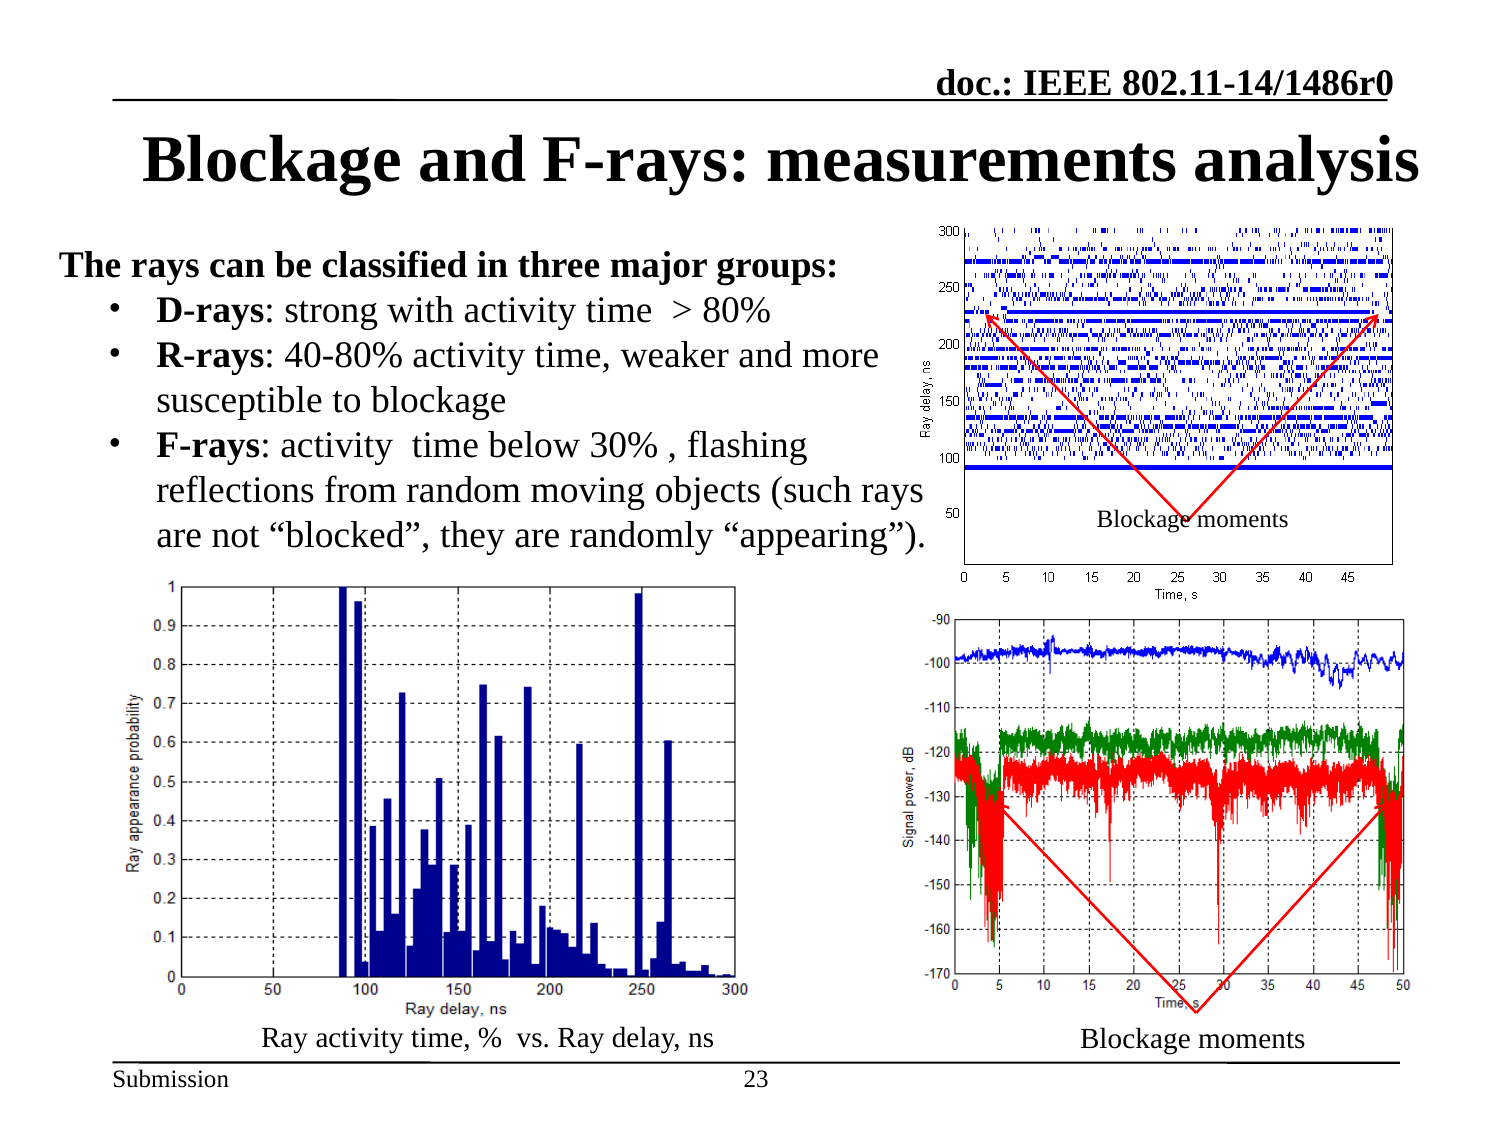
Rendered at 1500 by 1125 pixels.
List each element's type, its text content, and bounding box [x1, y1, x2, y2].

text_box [879, 585, 1458, 1083]
text_box The rays can be classified in three major groups: D-rays: strong with activity time > 80% R-rays: 40-80% activity time, weaker and more susceptible to blockage F-rays: activity time below 30% , flashing reflections from random moving objects (such rays are not “blocked”, they are randomly “appearing”). [0, 232, 886, 610]
picture [88, 550, 802, 1029]
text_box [891, 196, 1444, 609]
slide_number 23 [712, 1061, 800, 1123]
title Blockage and F-rays: measurements analysis [20, 77, 1500, 232]
text_box Ray activity time, % vs. Ray delay, ns [171, 1037, 746, 1061]
